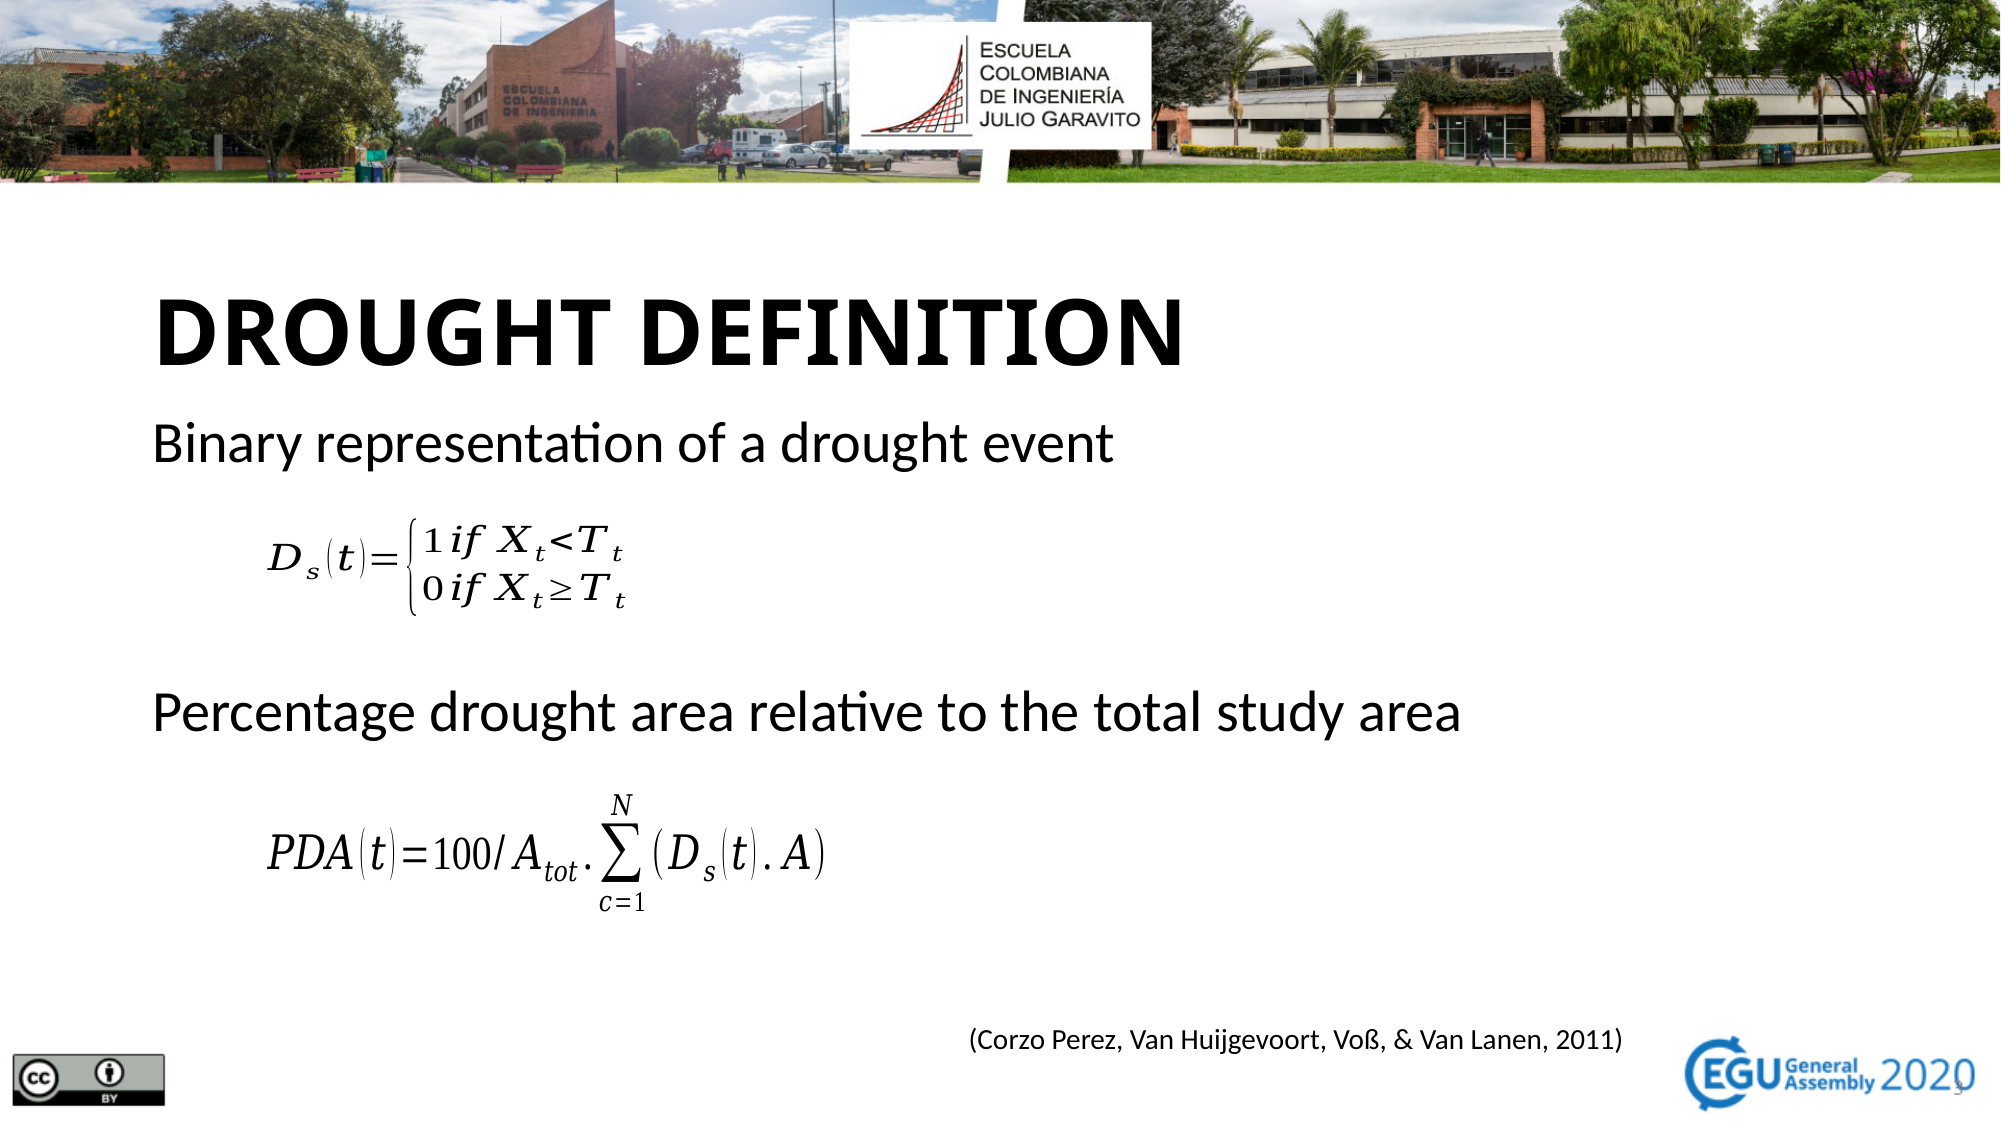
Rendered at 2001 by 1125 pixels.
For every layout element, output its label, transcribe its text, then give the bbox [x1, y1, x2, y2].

text_box Percentage drought area relative to the total study area [137, 673, 265, 786]
title DROUGHT DEFINITION [137, 226, 1863, 445]
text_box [265, 516, 1644, 978]
text_box (Corzo Perez, Van Huijgevoort, Voß, & Van Lanen, 2011) [953, 1010, 1644, 1063]
picture [0, 0, 2001, 1125]
list Binary representation of a drought event [137, 404, 1616, 517]
